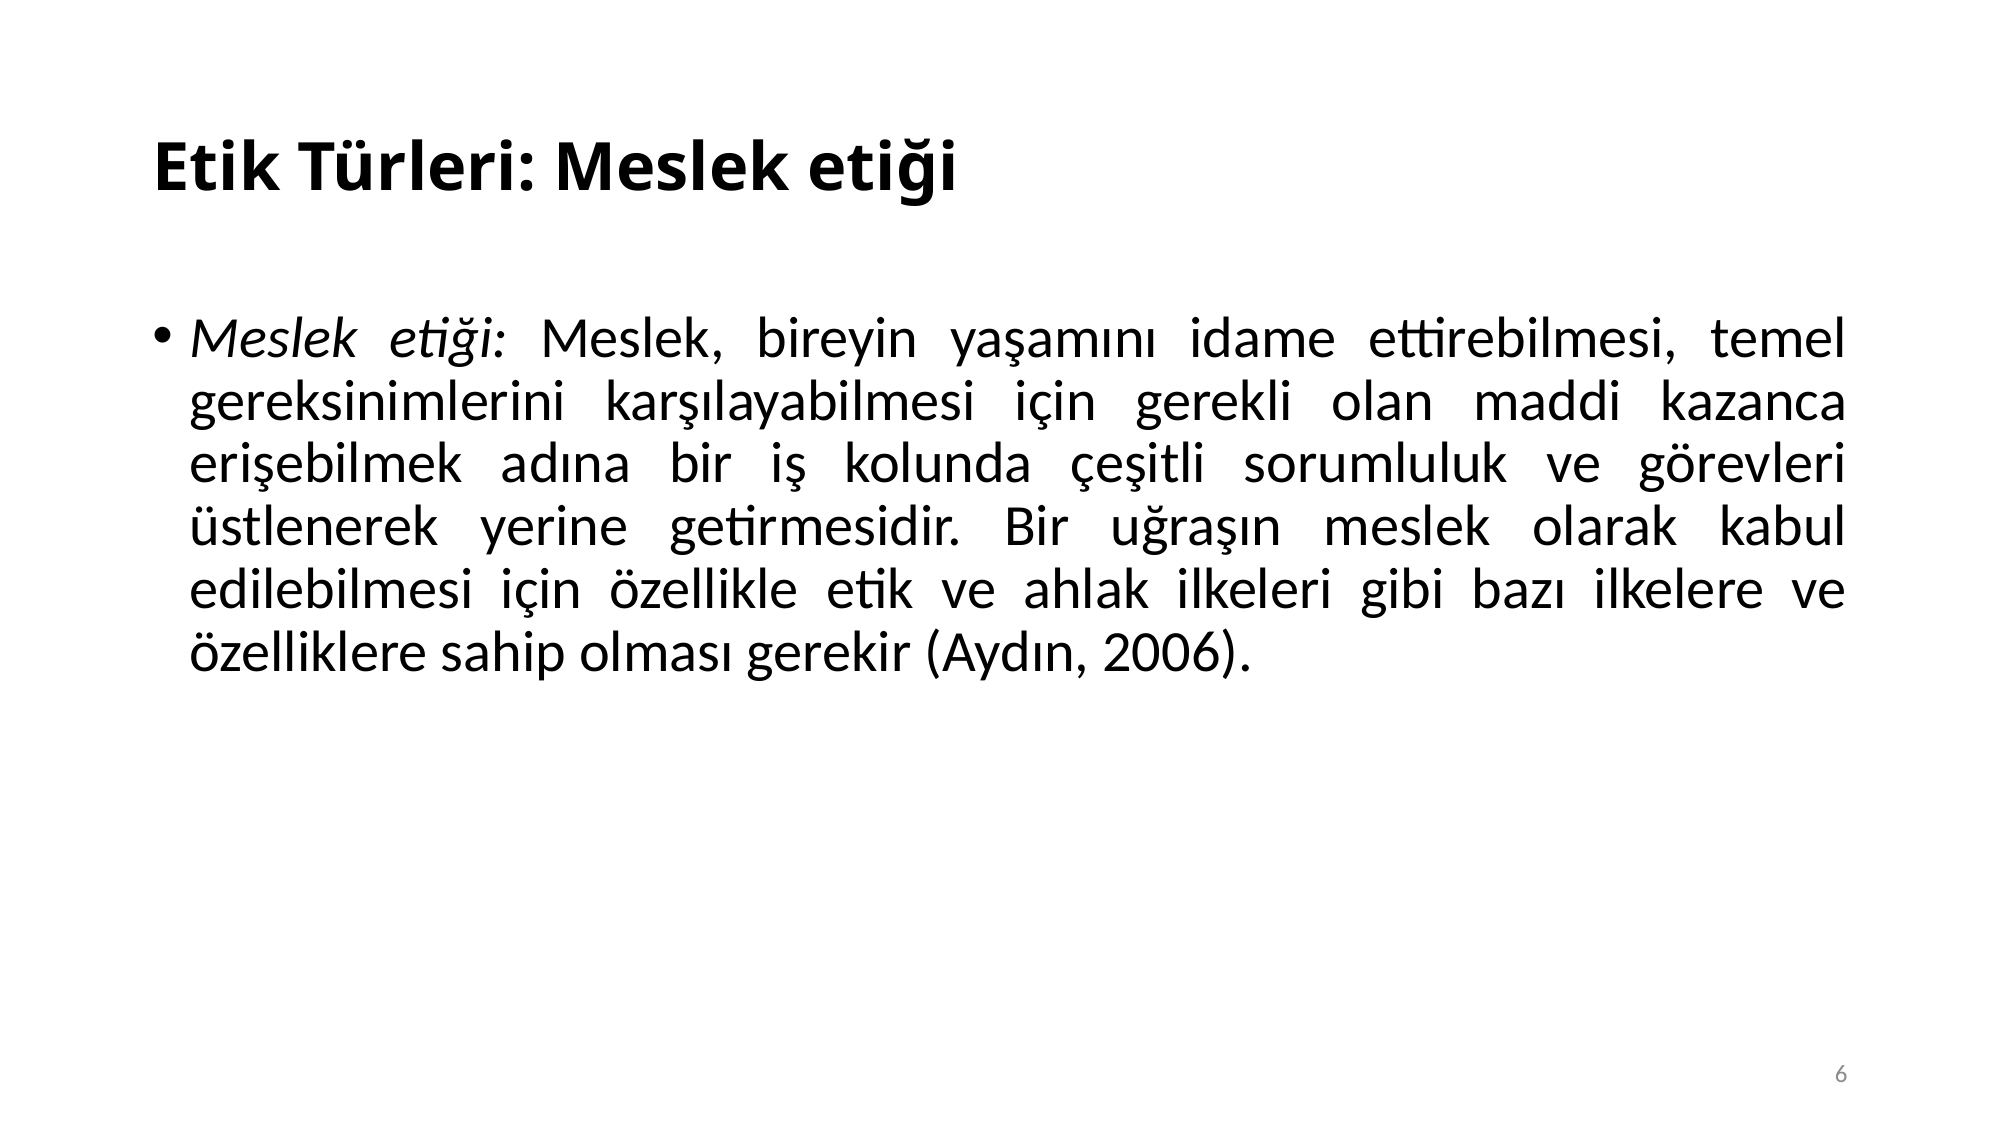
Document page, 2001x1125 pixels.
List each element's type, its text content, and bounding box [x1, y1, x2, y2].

slide_number 6 [1412, 1042, 1863, 1103]
title Etik Türleri: Meslek etiği [137, 59, 1863, 278]
list Meslek etiği: Meslek, bireyin yaşamını idame ettirebilmesi, temel gereksinimlerini karşılayabilmesi için gerekli olan maddi kazanca erişebilmek adına bir iş kolunda çeşitli sorumluluk ve görevleri üstlenerek yerine getirmesidir. Bir uğraşın meslek olarak kabul edilebilmesi için özellikle etik ve ahlak ilkeleri gibi bazı ilkelere ve özelliklere sahip olması gerekir (Aydın, 2006). [137, 299, 1863, 1014]
